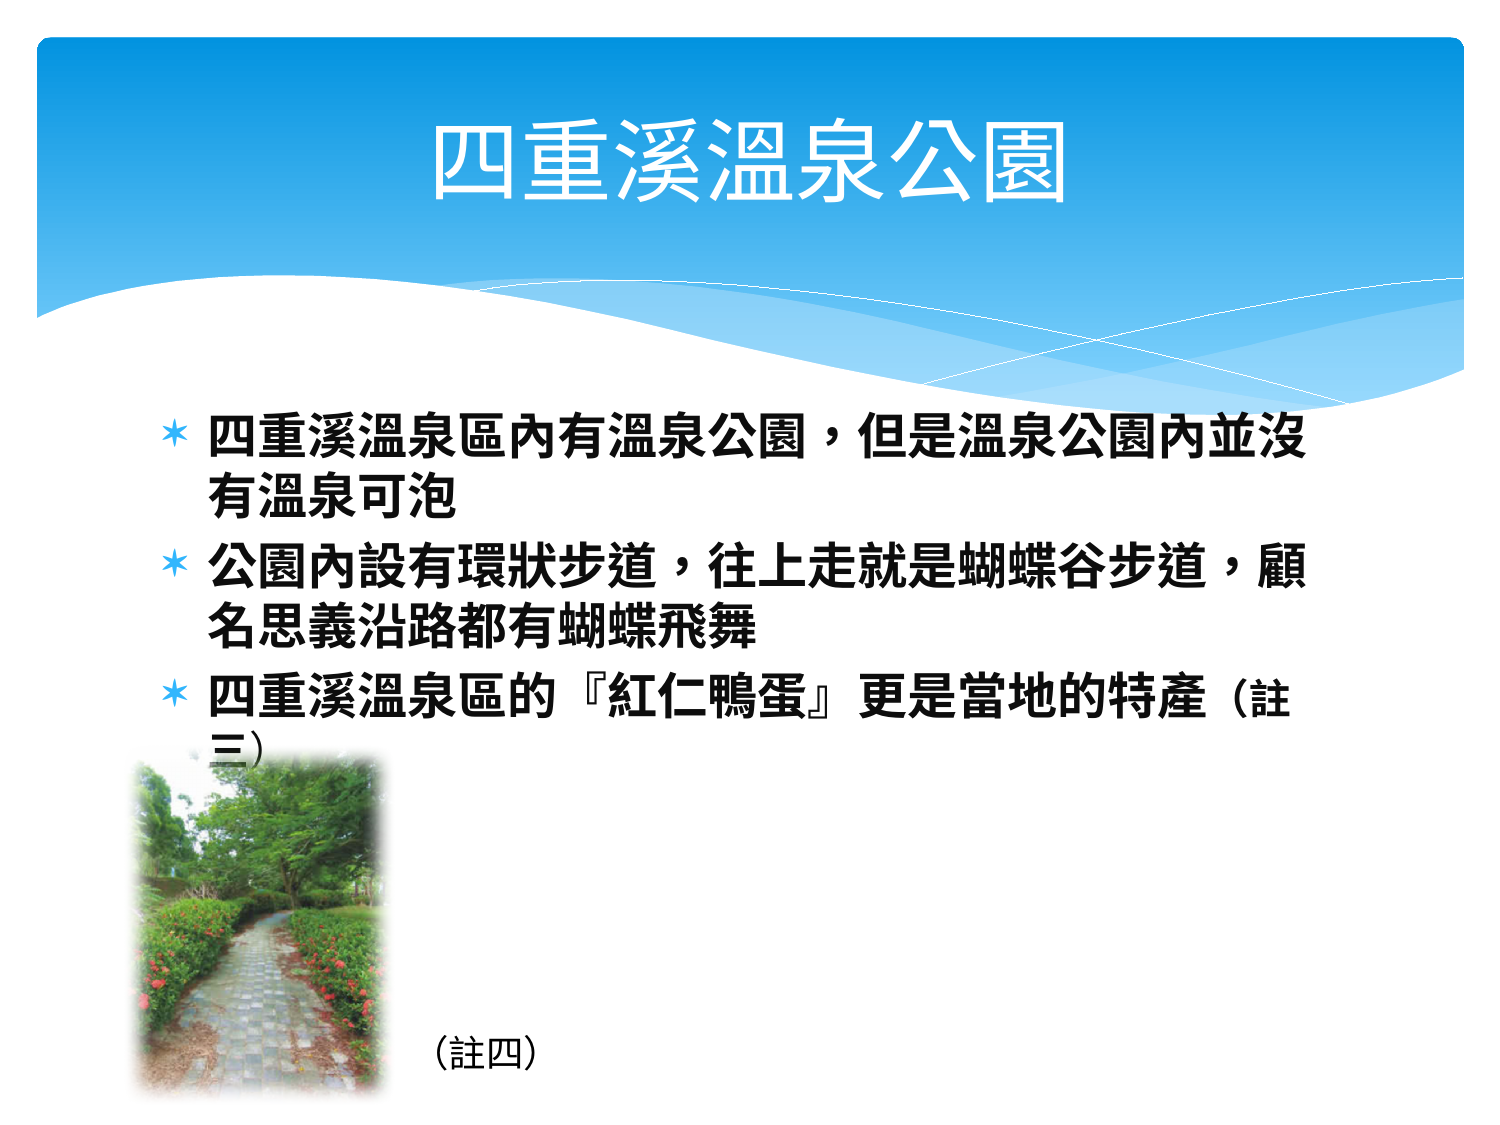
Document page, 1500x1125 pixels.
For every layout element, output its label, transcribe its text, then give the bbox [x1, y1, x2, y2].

list 四重溪溫泉區內有溫泉公園，但是溫泉公園內並沒有溫泉可泡 公園內設有環狀步道，往上走就是蝴蝶谷步道，顧名思義沿路都有蝴蝶飛舞 四重溪溫泉區的『紅仁鴨蛋』更是當地的特產（註三） [147, 397, 1363, 964]
title 四重溪溫泉公園 [75, 55, 1425, 261]
picture [123, 743, 396, 1107]
text_box （註四） [400, 1023, 577, 1083]
